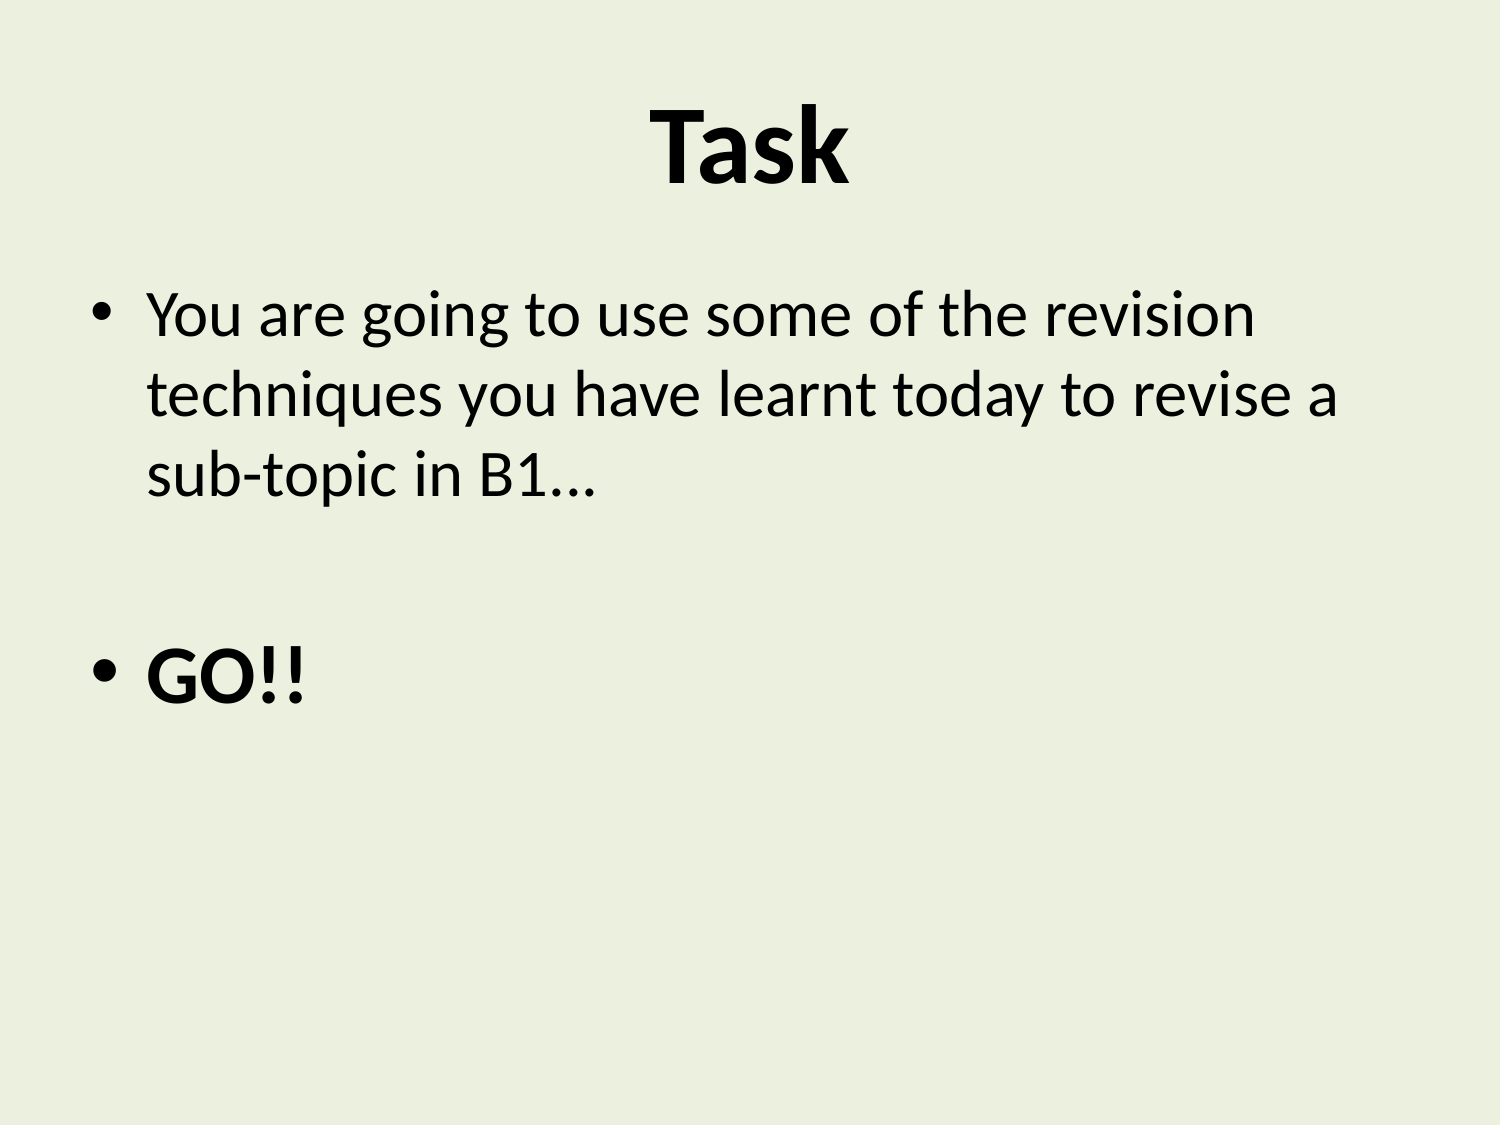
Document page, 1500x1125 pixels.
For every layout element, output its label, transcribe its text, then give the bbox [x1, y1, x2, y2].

list You are going to use some of the revision techniques you have learnt today to revise a sub-topic in B1... GO!! [75, 262, 1425, 1005]
title Task [75, 45, 1425, 233]
